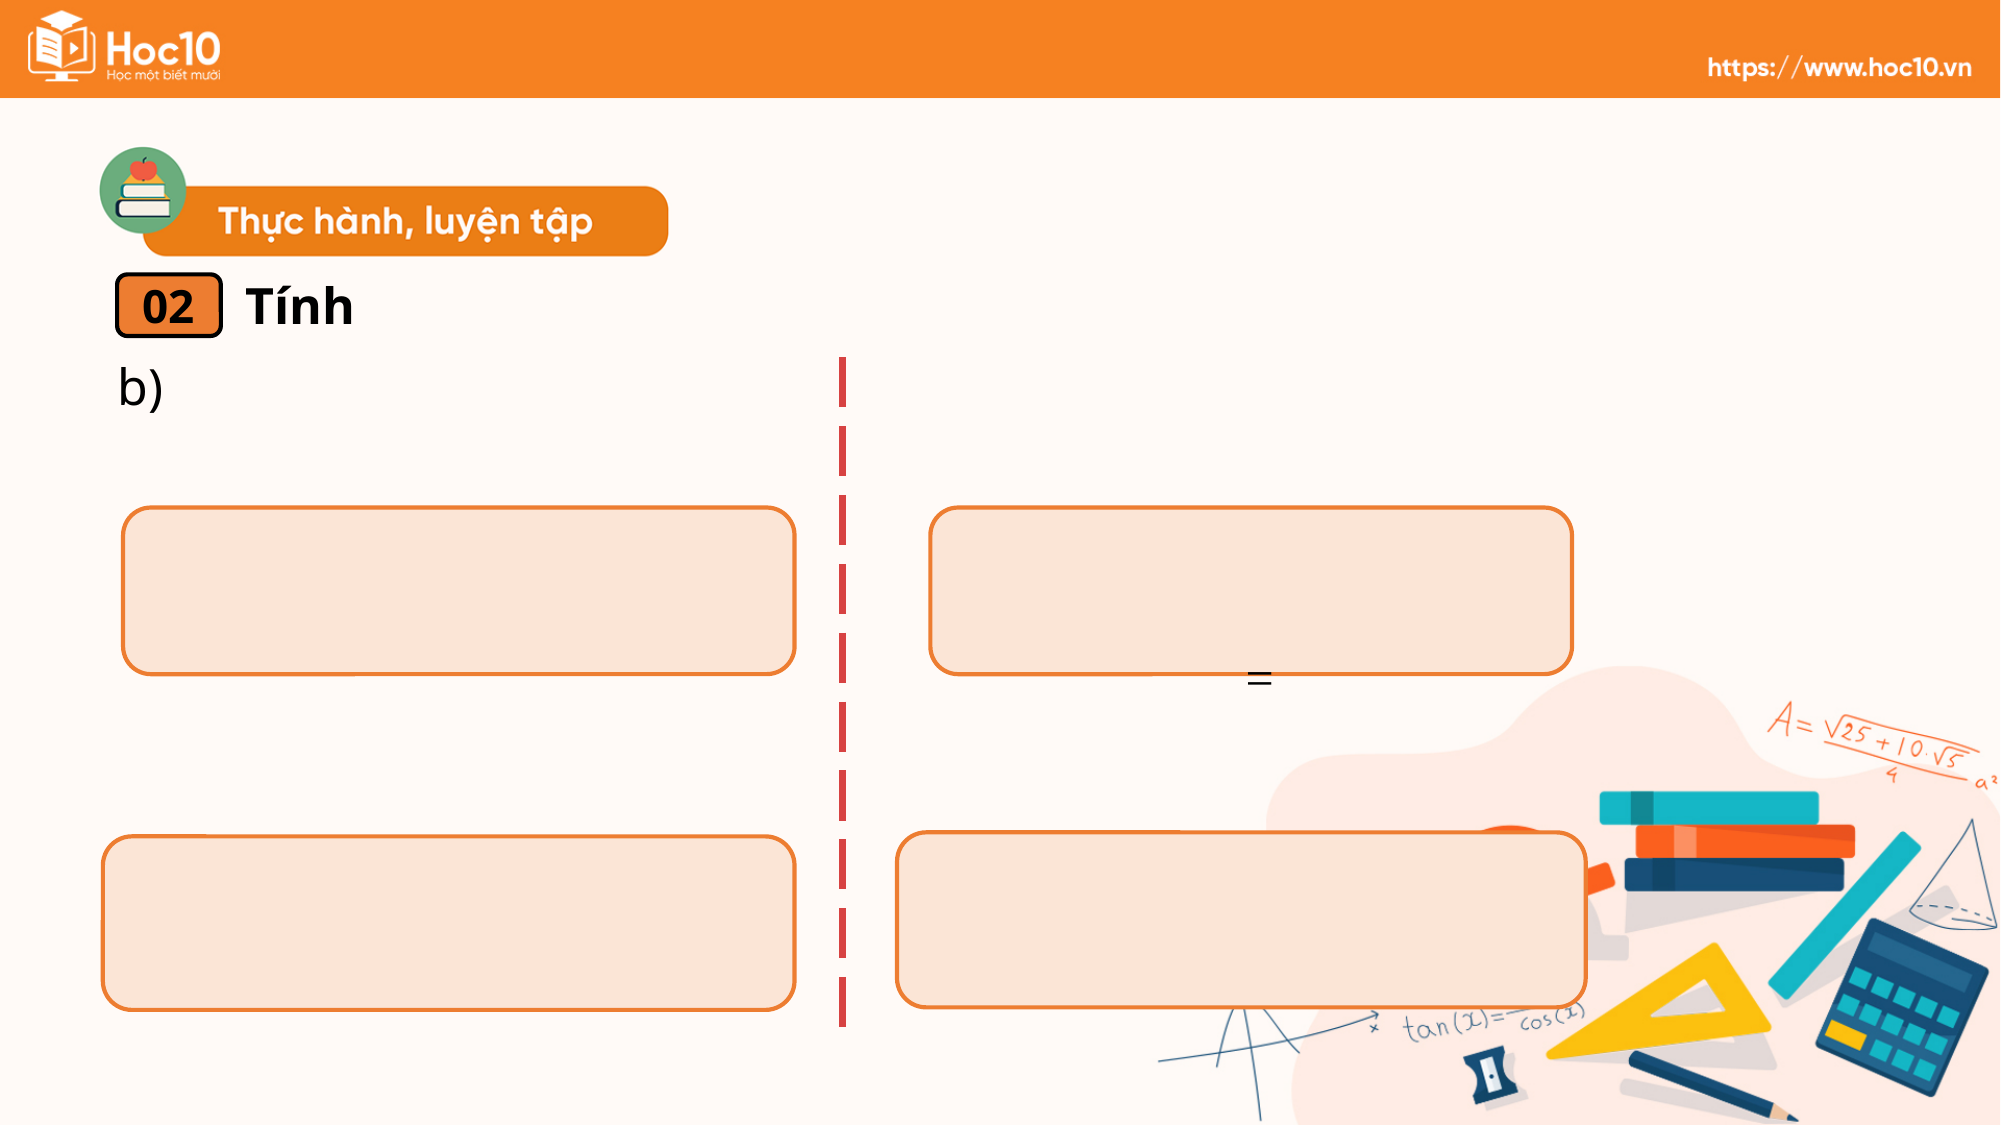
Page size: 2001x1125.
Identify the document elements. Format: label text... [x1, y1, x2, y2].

text_box 02 [115, 272, 223, 339]
text_box [102, 836, 795, 1010]
text_box [896, 832, 1586, 1008]
picture [0, 0, 2001, 1125]
text_box [930, 507, 1573, 675]
text_box Tính [230, 267, 1589, 343]
text_box [123, 507, 795, 675]
